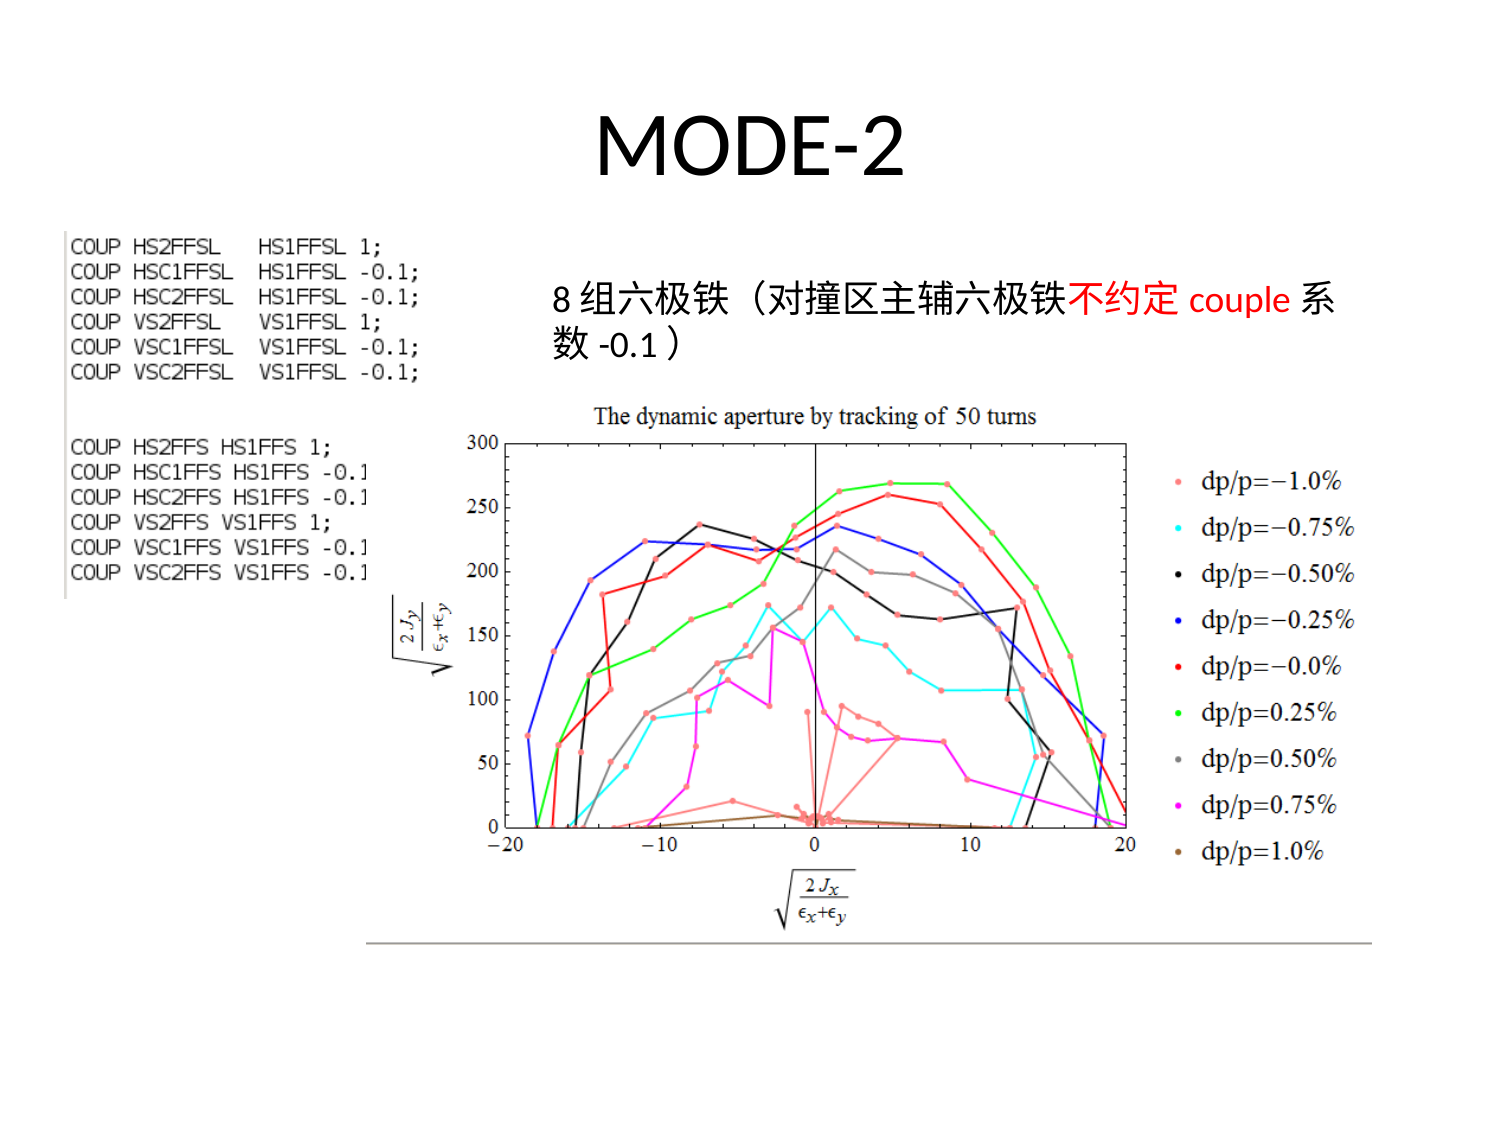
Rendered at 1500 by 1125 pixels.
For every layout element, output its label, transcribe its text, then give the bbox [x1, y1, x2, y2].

picture [64, 231, 1373, 945]
text_box 8组六极铁（对撞区主辅六极铁不约定couple系数-0.1） [537, 267, 1376, 372]
title MODE-2 [75, 45, 1425, 233]
